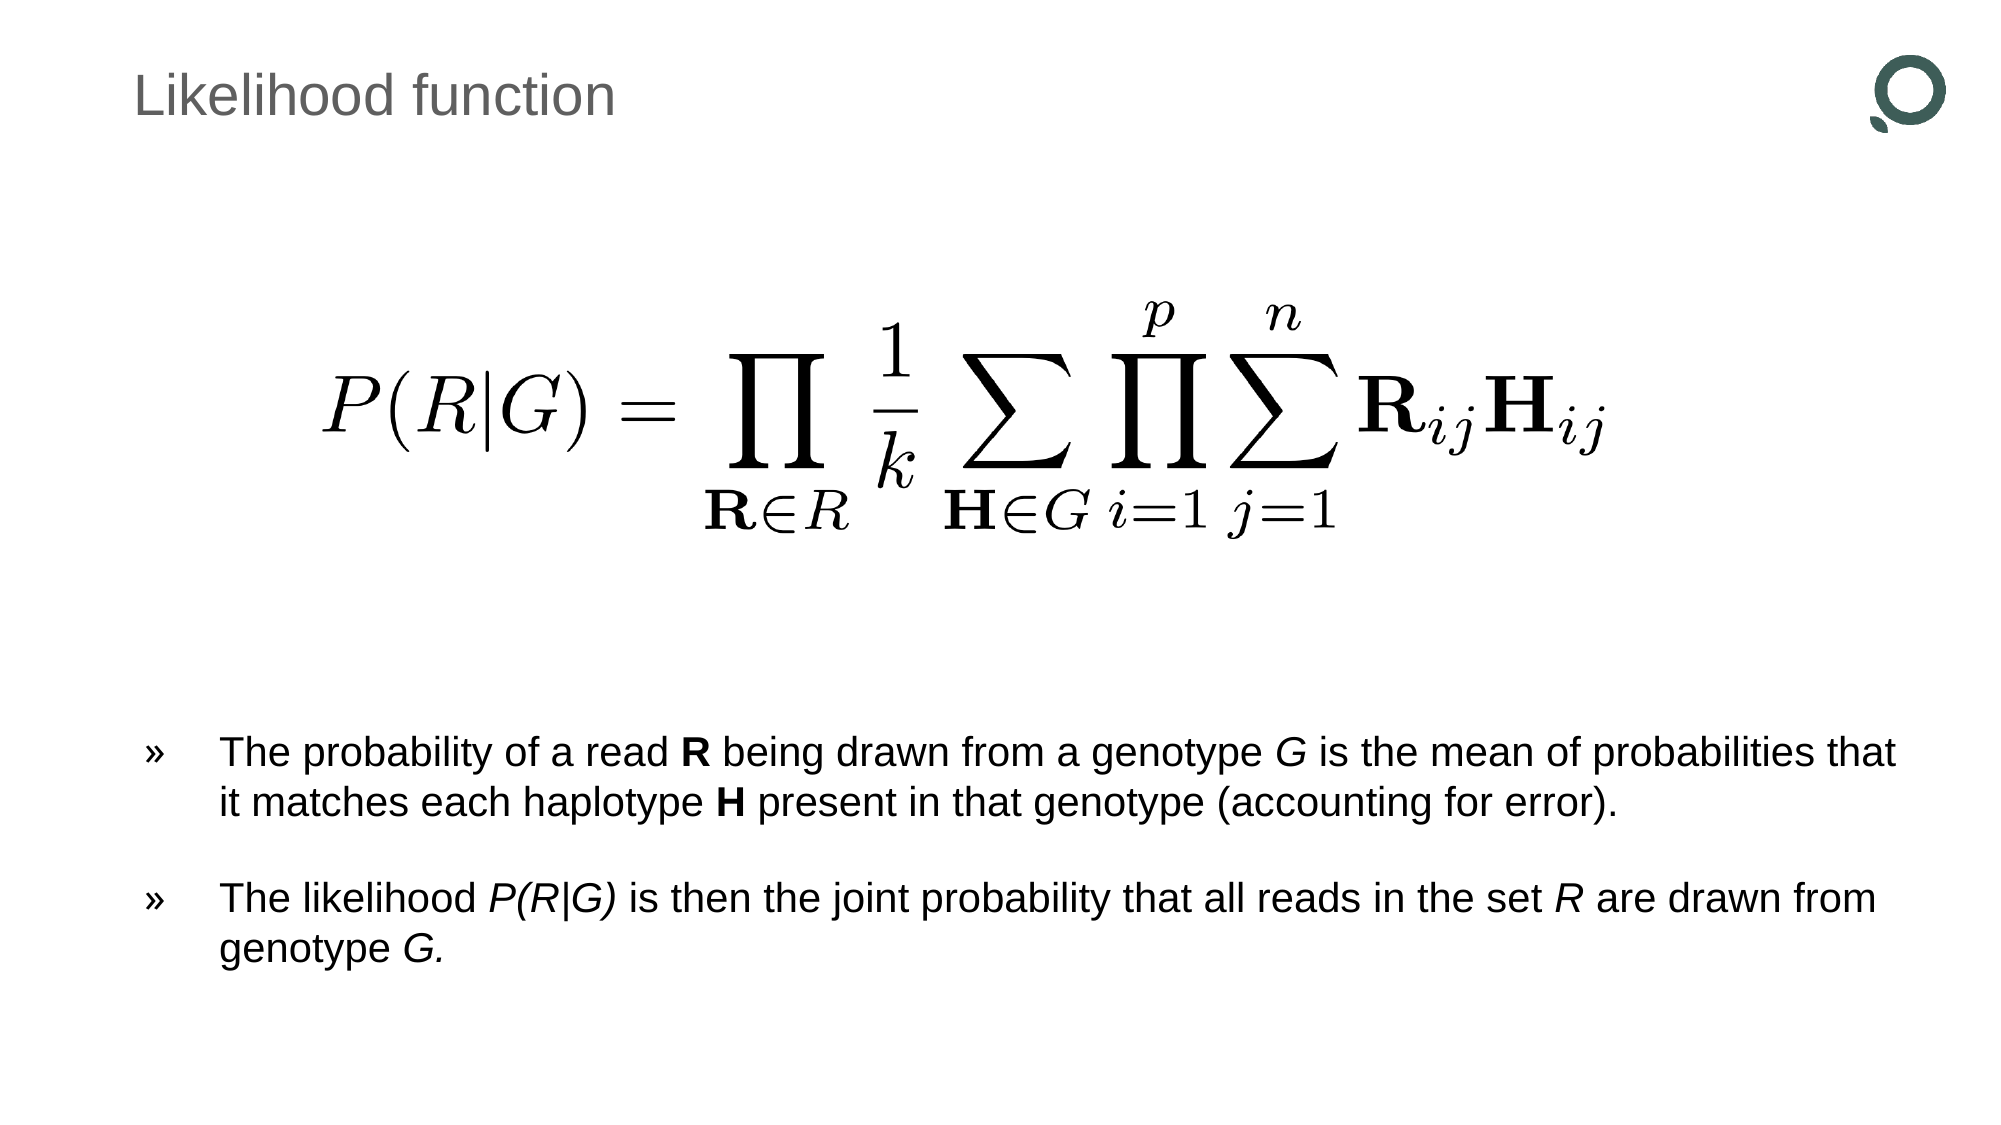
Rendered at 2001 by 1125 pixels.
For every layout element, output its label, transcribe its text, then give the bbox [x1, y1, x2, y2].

picture [1858, 49, 1954, 151]
list The probability of a read R being drawn from a genotype G is the mean of probabilities that it matches each haplotype H present in that genotype (accounting for error). The likelihood P(R|G) is then the joint probability that all reads in the set R are drawn from genotype G. [129, 716, 1914, 1071]
picture [301, 276, 1632, 572]
title Likelihood function [117, 0, 1816, 185]
